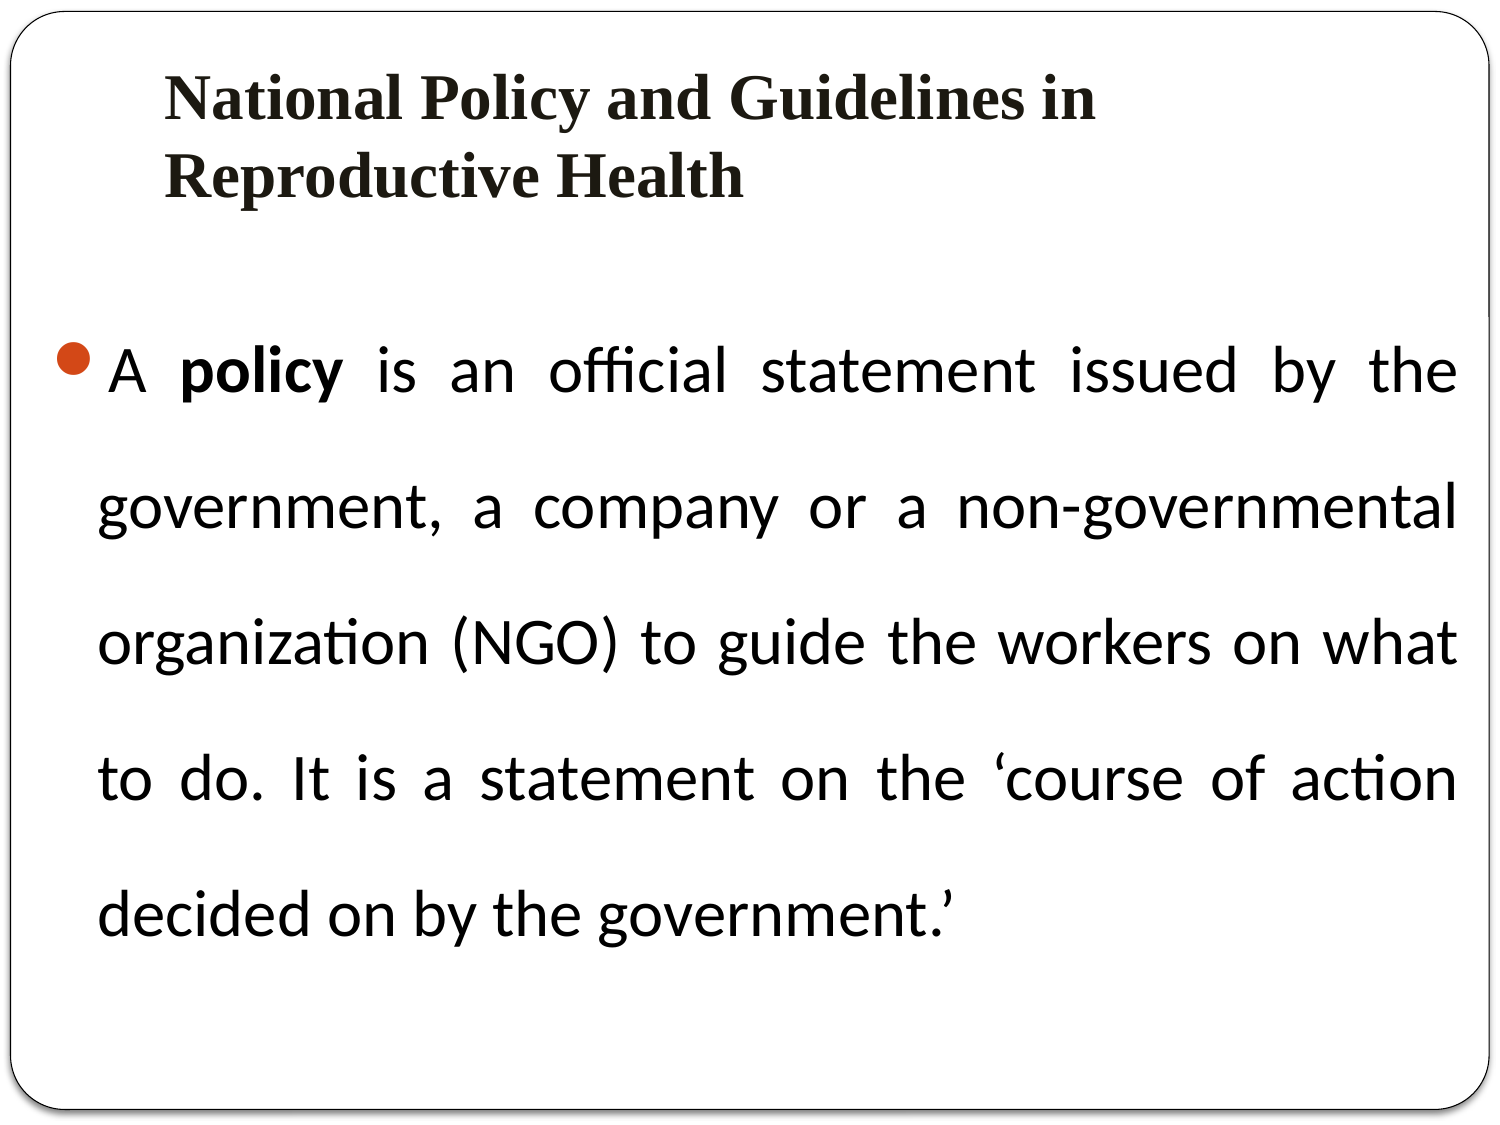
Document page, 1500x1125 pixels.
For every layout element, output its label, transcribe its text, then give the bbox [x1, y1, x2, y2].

list A policy is an official statement issued by the government, a company or a non-governmental organization (NGO) to guide the workers on what to do. It is a statement on the ‘course of action decided on by the government.’ [37, 262, 1475, 975]
title National Policy and Guidelines in Reproductive Health [150, 45, 1425, 262]
